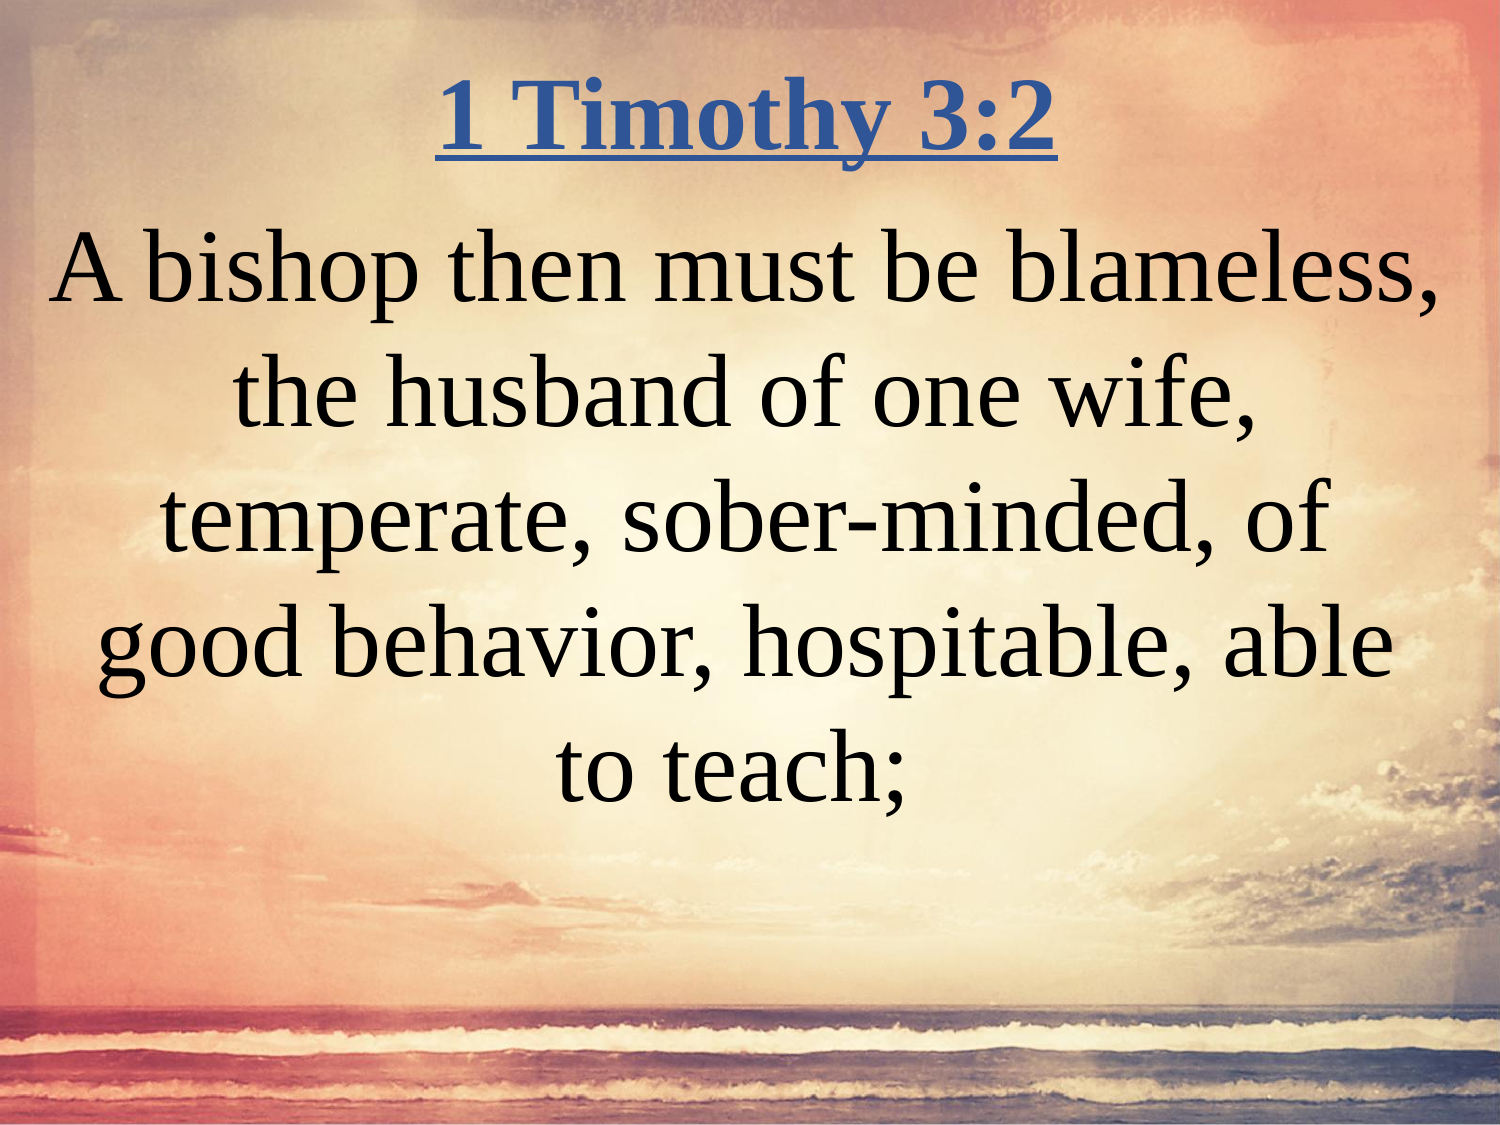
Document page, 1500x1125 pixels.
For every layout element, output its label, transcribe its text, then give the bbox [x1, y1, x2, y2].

picture [0, 0, 1500, 1125]
text_box 1 Timothy 3:2 A bishop then must be blameless, the husband of one wife, temperate, sober-minded, of good behavior, hospitable, able to teach; [29, 37, 1464, 830]
